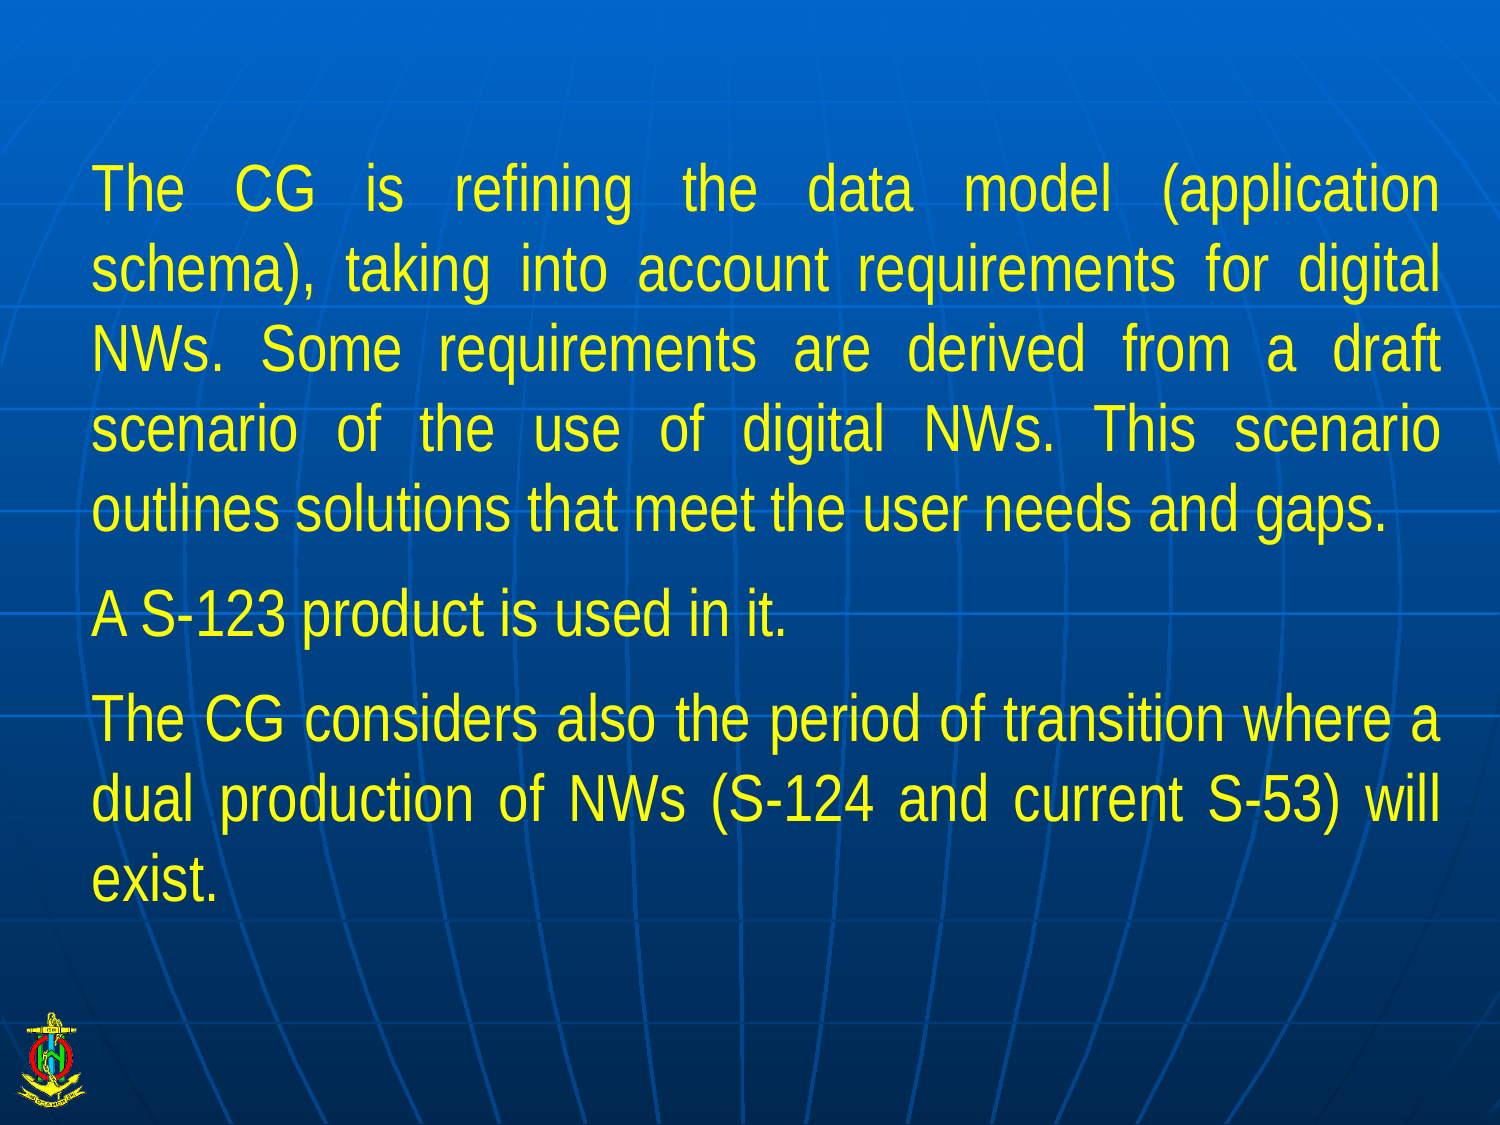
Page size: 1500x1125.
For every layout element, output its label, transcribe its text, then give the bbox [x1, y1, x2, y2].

list The CG is refining the data model (application schema), taking into account requirements for digital NWs. Some requirements are derived from a draft scenario of the use of digital NWs. This scenario outlines solutions that meet the user needs and gaps. A S-123 product is used in it. The CG considers also the period of transition where a dual production of NWs (S-124 and current S-53) will exist. [76, 136, 1459, 1059]
picture [14, 1012, 87, 1108]
